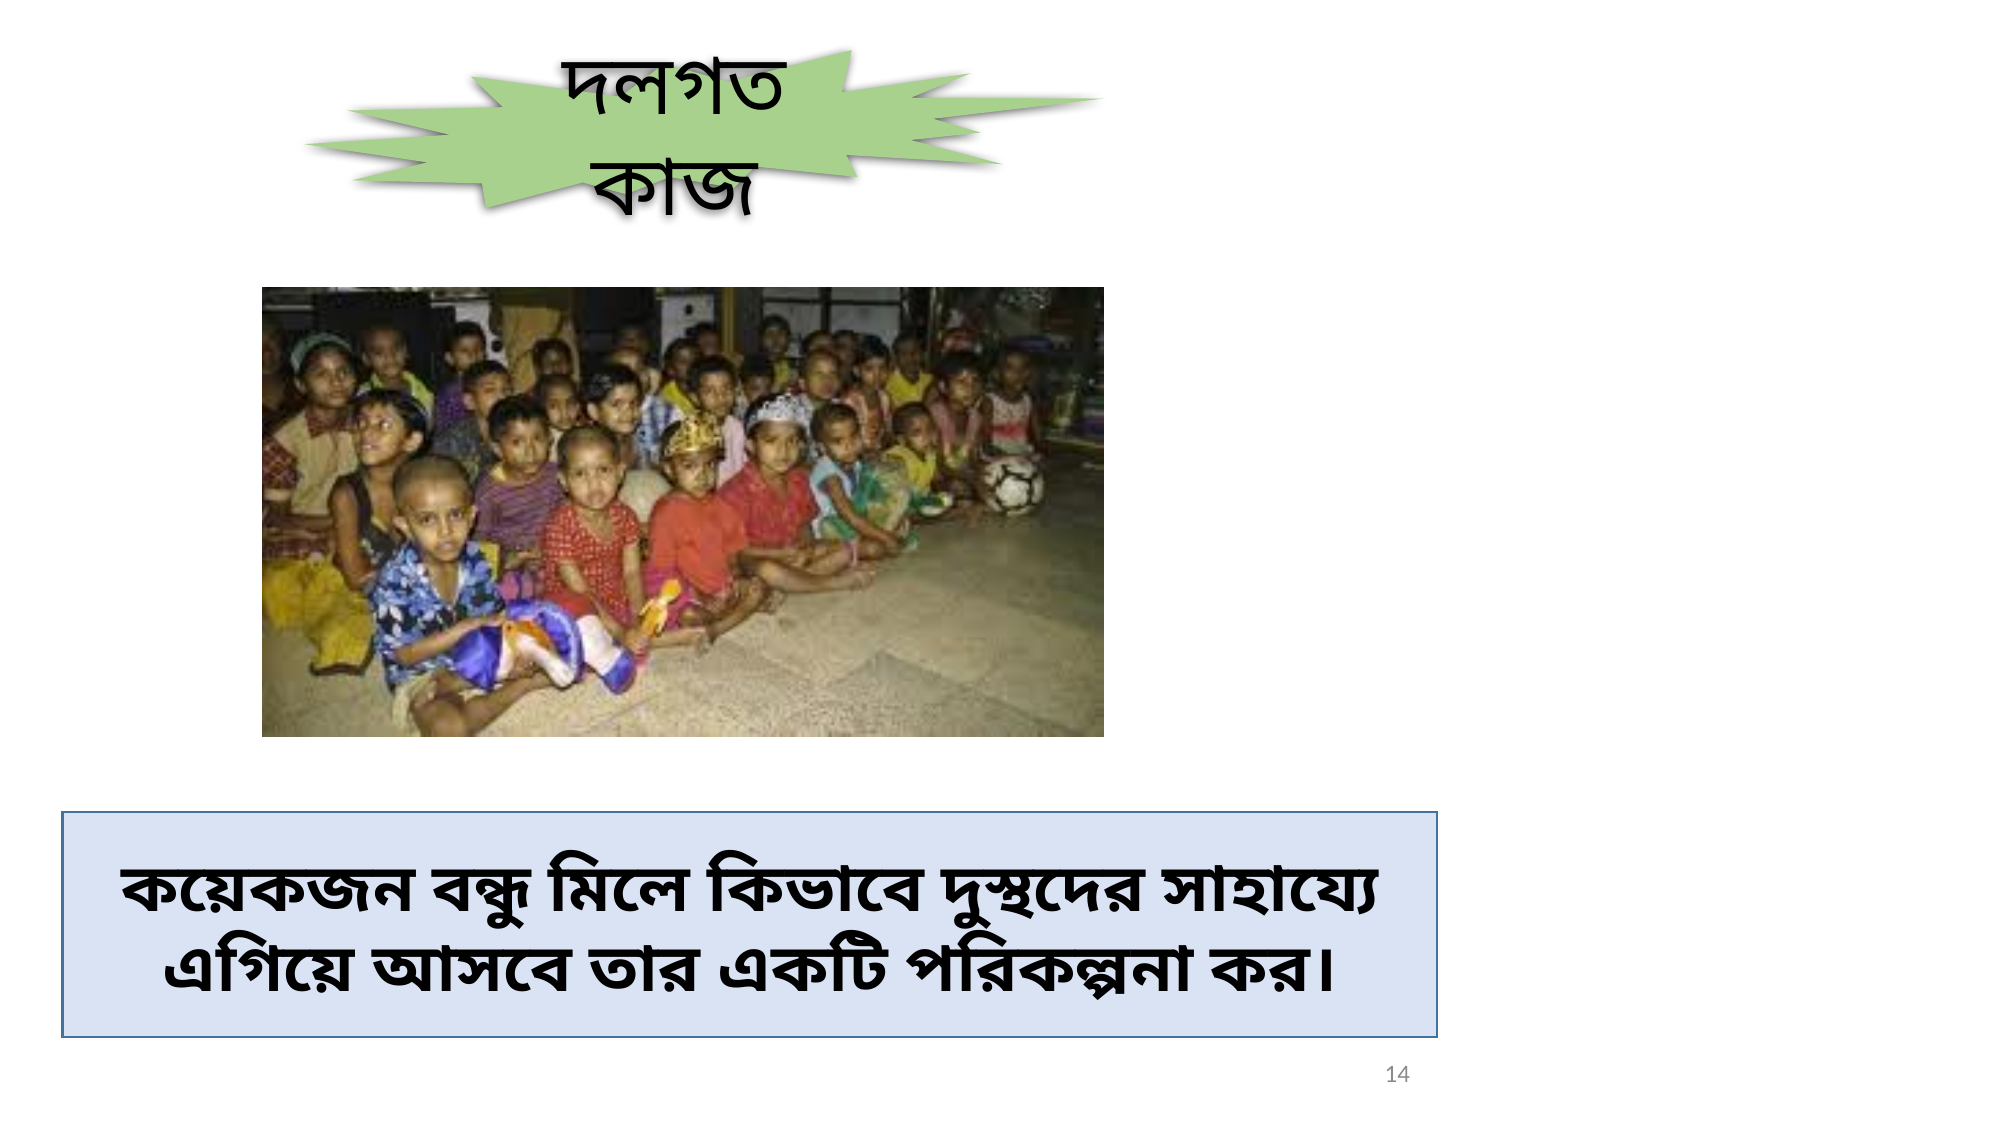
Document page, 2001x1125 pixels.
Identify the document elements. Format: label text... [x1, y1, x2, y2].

text_box দলগত কাজ [304, 50, 1105, 208]
picture [262, 287, 1104, 737]
slide_number 17 [1074, 1042, 1425, 1103]
text_box কয়েকজন বন্ধু মিলে কিভাবে দুস্থদের সাহায্যে এগিয়ে আসবে তার একটি পরিকল্পনা কর। [61, 811, 1438, 1038]
